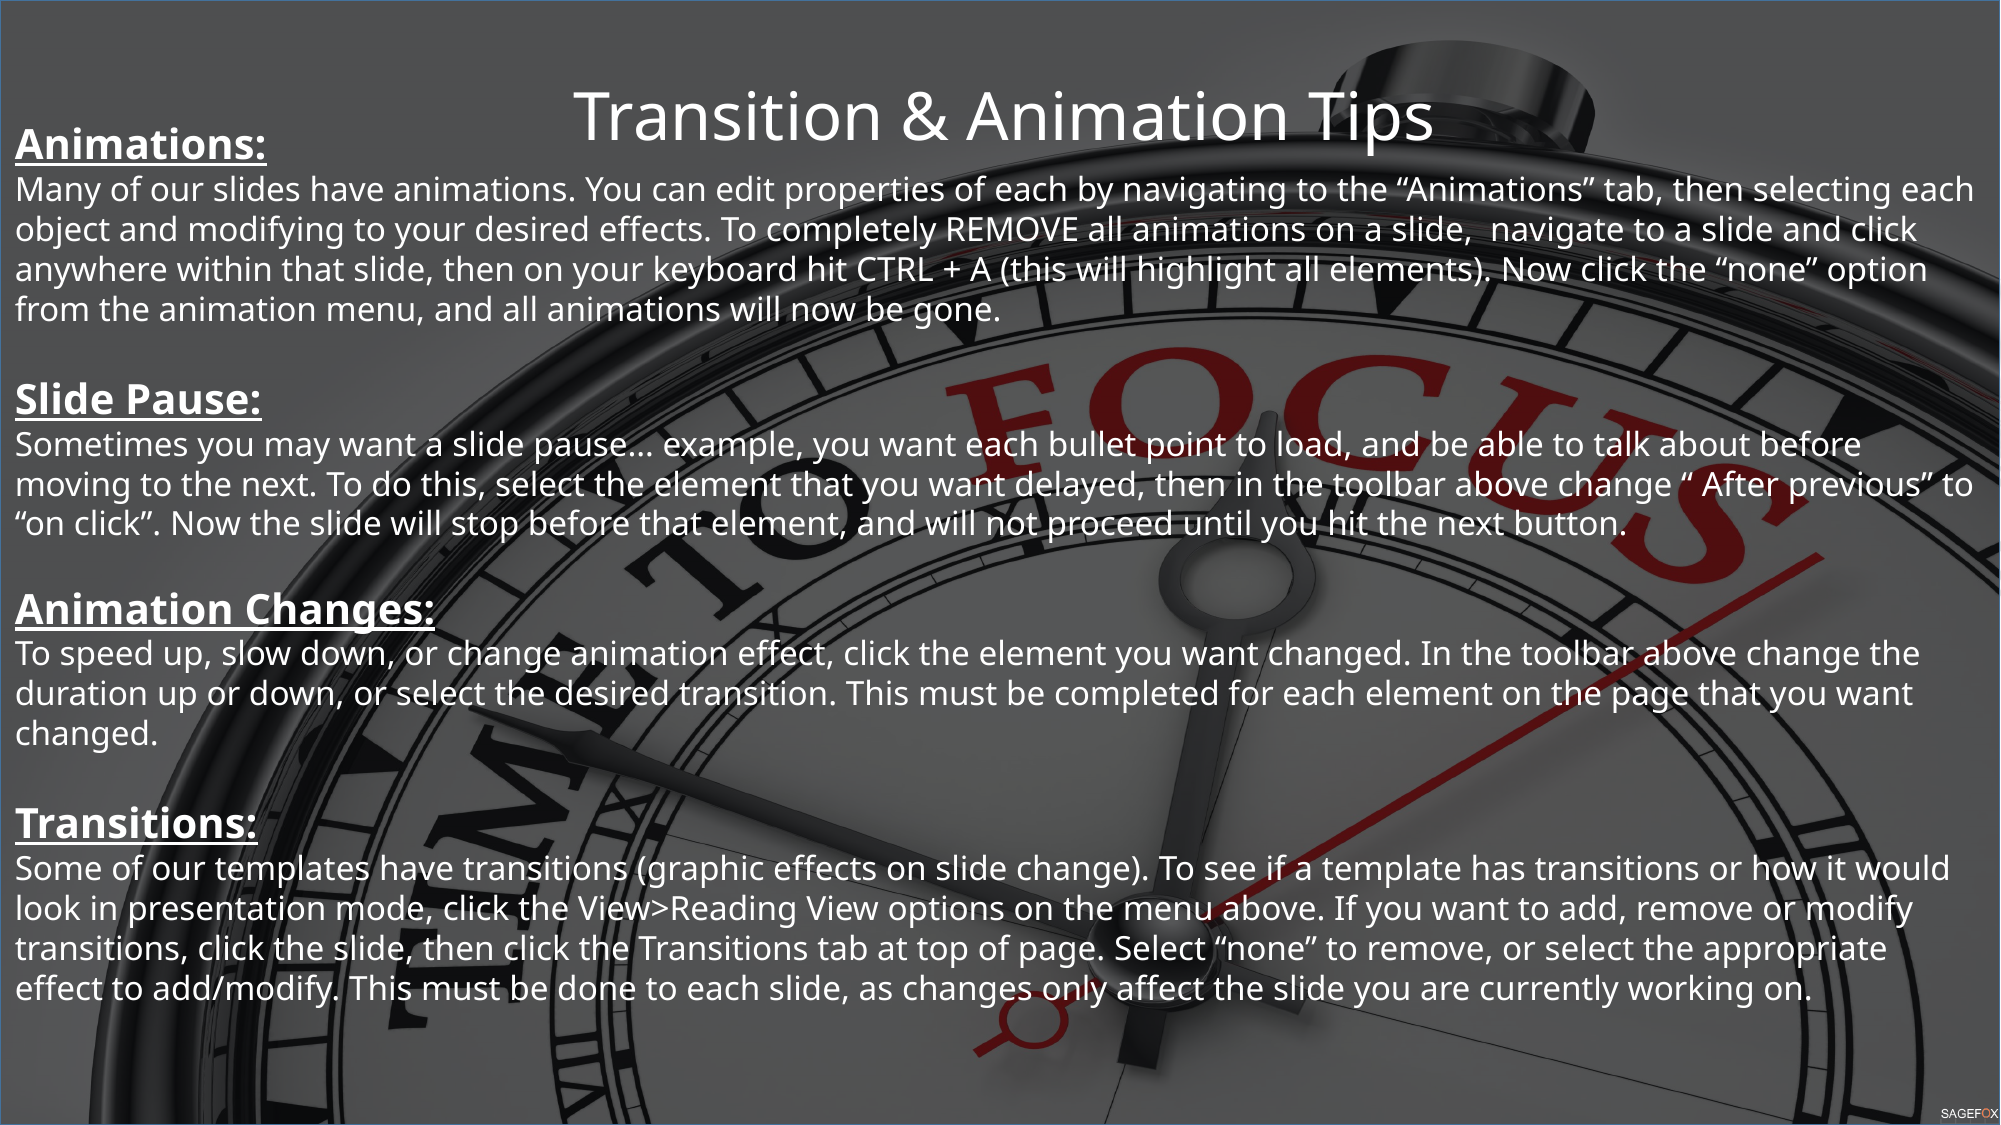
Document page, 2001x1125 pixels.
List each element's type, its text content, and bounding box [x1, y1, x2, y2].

text_box Animations: Many of our slides have animations. You can edit properties of each by navigating to the “Animations” tab, then selecting each object and modifying to your desired effects. To completely REMOVE all animations on a slide, navigate to a slide and click anywhere within that slide, then on your keyboard hit CTRL + A (this will highlight all elements). Now click the “none” option from the animation menu, and all animations will now be gone. Slide Pause: Sometimes you may want a slide pause… example, you want each bullet point to load, and be able to talk about before moving to the next. To do this, select the element that you want delayed, then in the toolbar above change “ After previous” to “on click”. Now the slide will stop before that element, and will not proceed until you hit the next button. Animation Changes: To speed up, slow down, or change animation effect, click the element you want changed. In the toolbar above change the duration up or down, or select the desired transition. This must be completed for each element on the page that you want changed. Transitions: Some of our templates have transitions (graphic effects on slide change). To see if a template has transitions or how it would look in presentation mode, click the View>Reading View options on the menu above. If you want to add, remove or modify transitions, click the slide, then click the Transitions tab at top of page. Select “none” to remove, or select the appropriate effect to add/modify. This must be done to each slide, as changes only affect the slide you are currently working on. [0, 0, 2000, 1125]
title Transition & Animation Tips [477, 59, 1532, 177]
